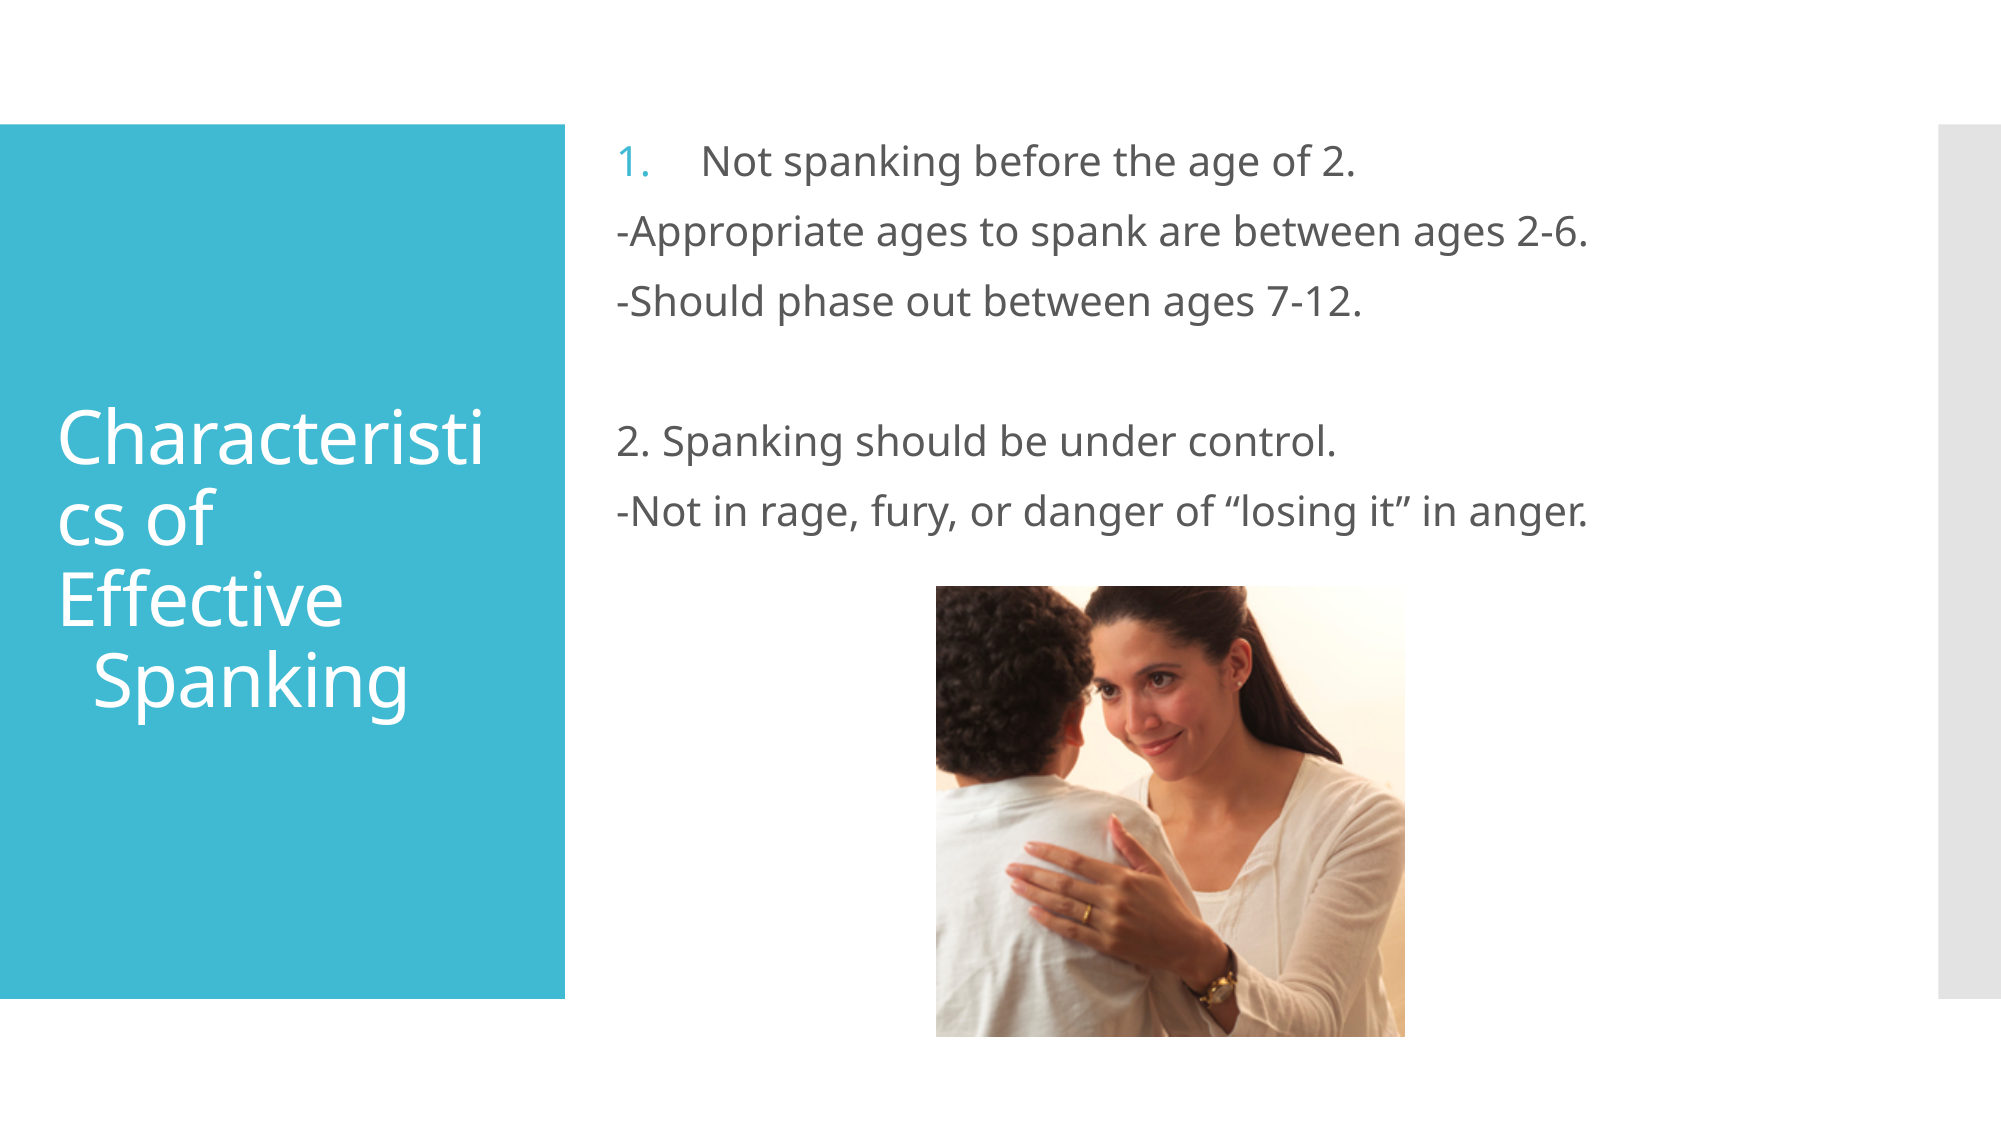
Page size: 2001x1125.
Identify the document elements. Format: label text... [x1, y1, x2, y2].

title Characteristics of Effective Spanking [41, 184, 525, 940]
picture [935, 585, 1406, 1037]
list Not spanking before the age of 2. -Appropriate ages to spank are between ages 2-6. -Should phase out between ages 7-12. 2. Spanking should be under control. -Not in rage, fury, or danger of “losing it” in anger. [600, 0, 1801, 812]
